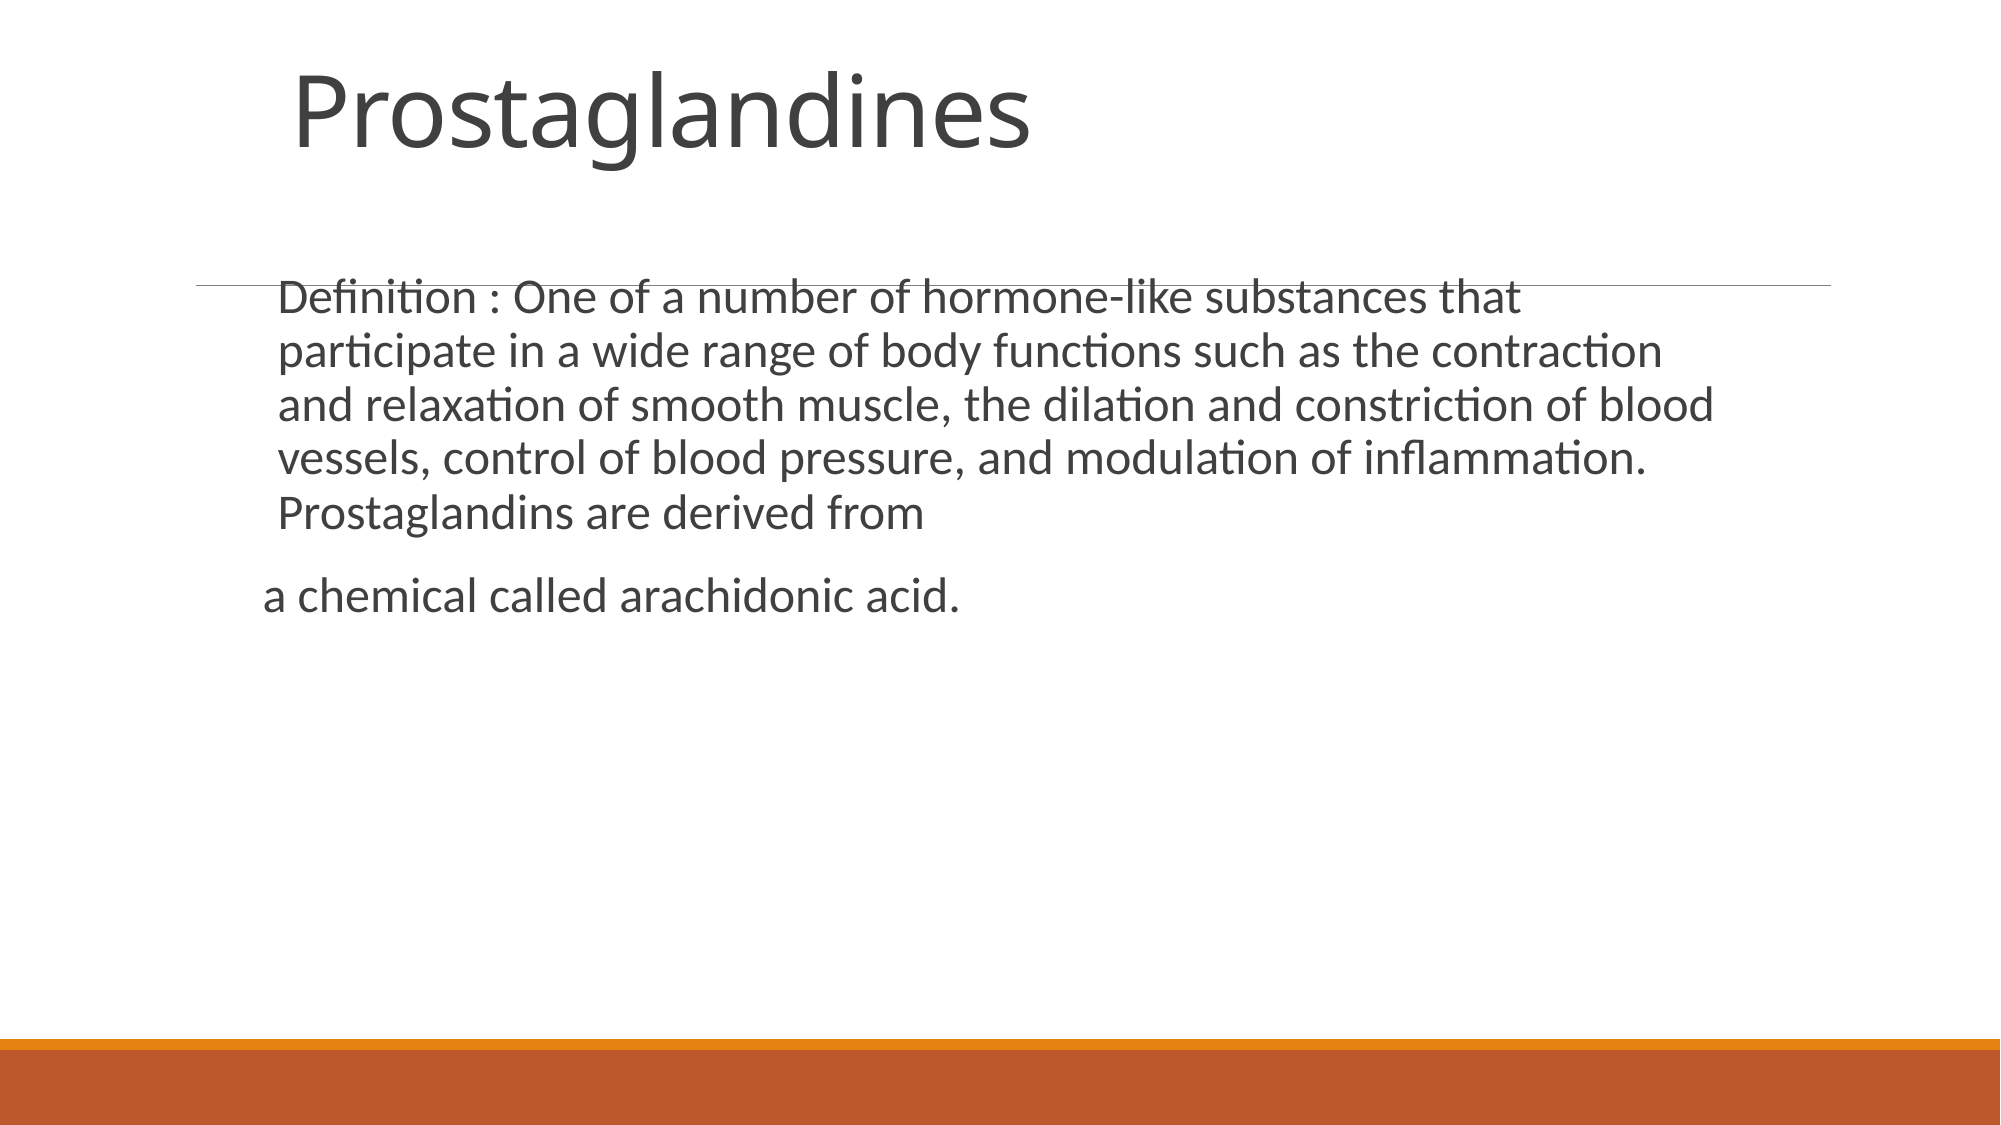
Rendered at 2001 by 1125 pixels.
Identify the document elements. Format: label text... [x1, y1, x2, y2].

title Prostaglandines [275, 5, 1725, 175]
list Definition : One of a number of hormone-like substances that participate in a wide range of body functions such as the contraction and relaxation of smooth muscle, the dilation and constriction of blood vessels, control of blood pressure, and modulation of inflammation. Prostaglandins are derived from a chemical called arachidonic acid. [262, 262, 1725, 1100]
